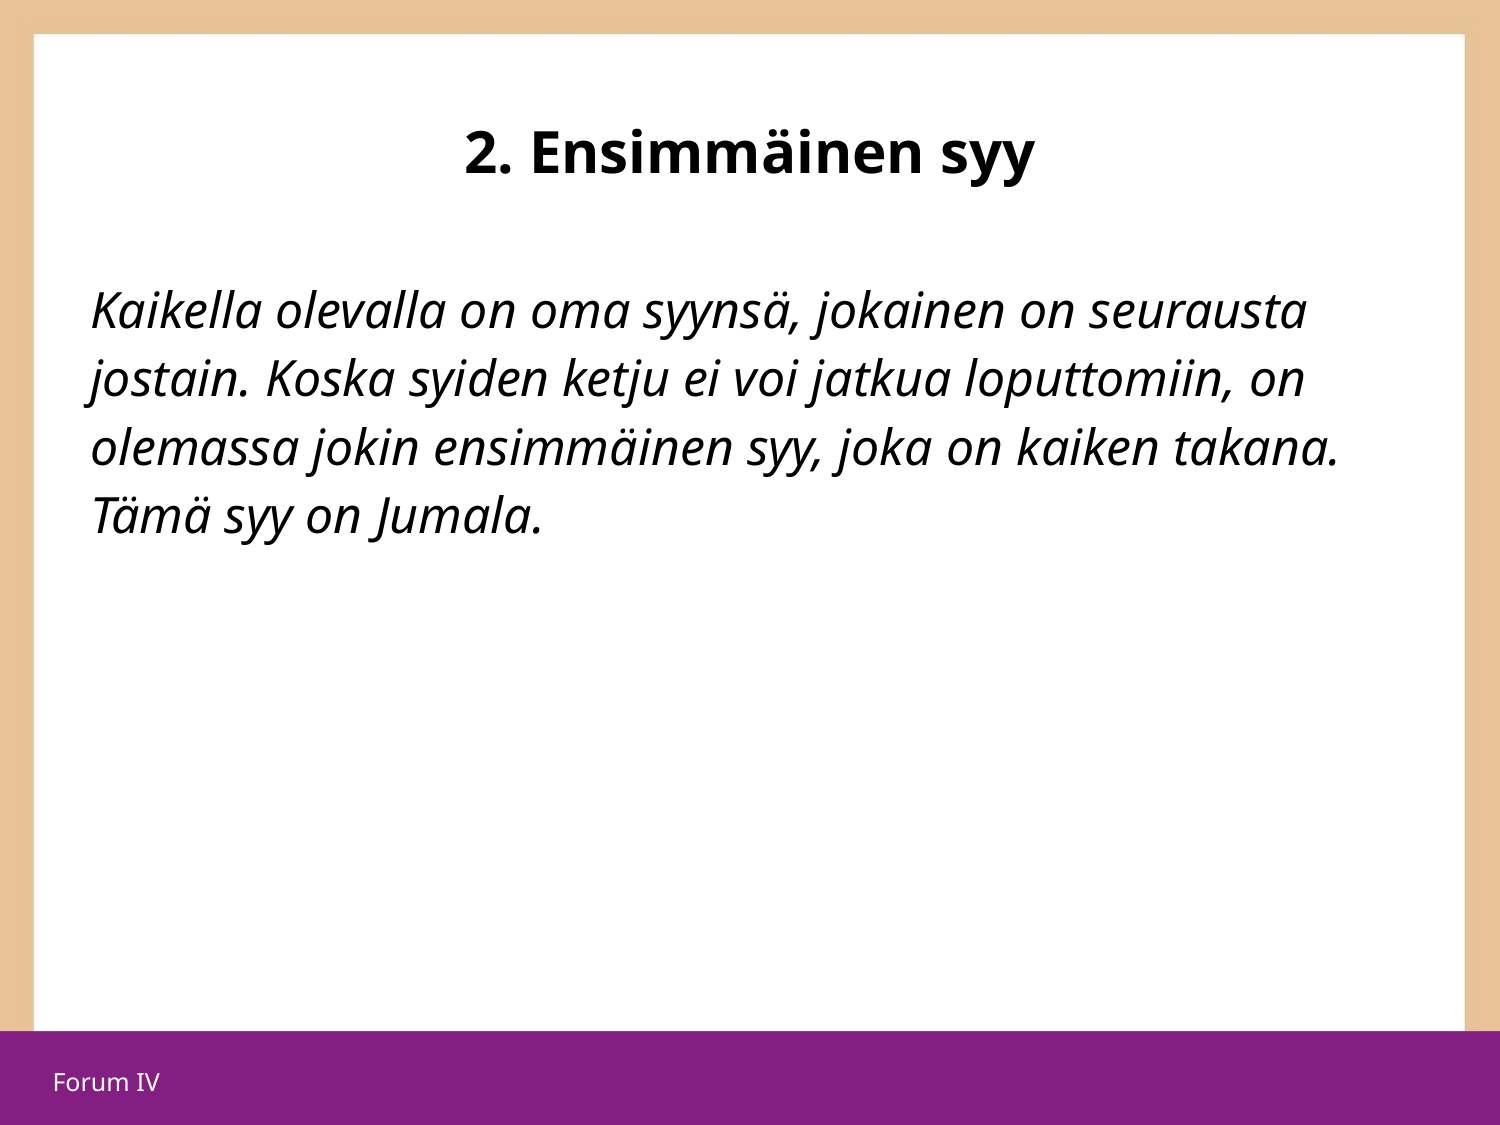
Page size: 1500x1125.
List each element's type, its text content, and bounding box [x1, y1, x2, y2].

picture [0, 0, 1500, 1125]
title 2. Ensimmäinen syy [112, 75, 1388, 226]
list Kaikella olevalla on oma syynsä, jokainen on seurausta jostain. Koska syiden ketju ei voi jatkua loputtomiin, on olemassa jokin ensimmäinen syy, joka on kaiken takana. Tämä syy on Jumala. [75, 262, 1388, 1005]
